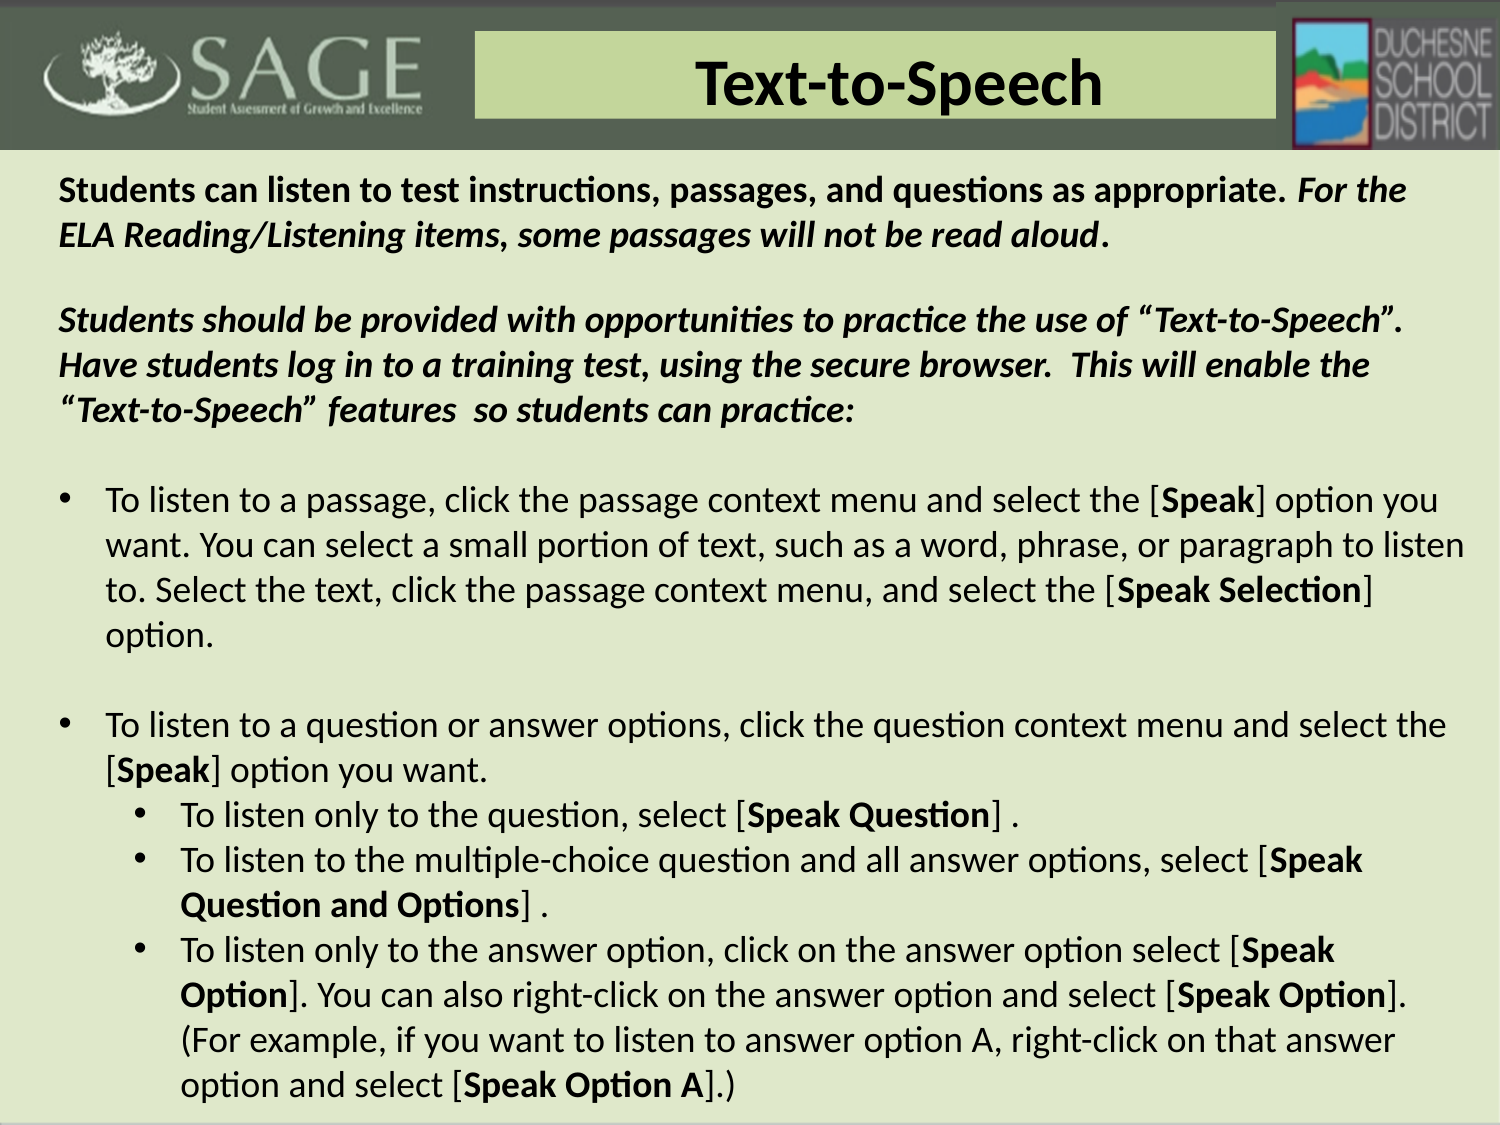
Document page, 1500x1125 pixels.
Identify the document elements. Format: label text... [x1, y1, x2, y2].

picture [0, 0, 1500, 1125]
text_box Students can listen to test instructions, passages, and questions as appropriate. For the ELA Reading/Listening items, some passages will not be read aloud. Students should be provided with opportunities to practice the use of “Text-to-Speech”. Have students log in to a training test, using the secure browser. This will enable the “Text-to-Speech” features so students can practice: To listen to a passage, click the passage context menu and select the [Speak] option you want. You can select a small portion of text, such as a word, phrase, or paragraph to listen to. Select the text, click the passage context menu, and select the [Speak Selection] option. To listen to a question or answer options, click the question context menu and select the [Speak] option you want. To listen only to the question, select [Speak Question] . To listen to the multiple-choice question and all answer options, select [Speak Question and Options] . To listen only to the answer option, click on the answer option select [Speak Option]. You can also right-click on the answer option and select [Speak Option]. (For example, if you want to listen to answer option A, right-click on that answer option and select [Speak Option A].) [43, 159, 1482, 1125]
